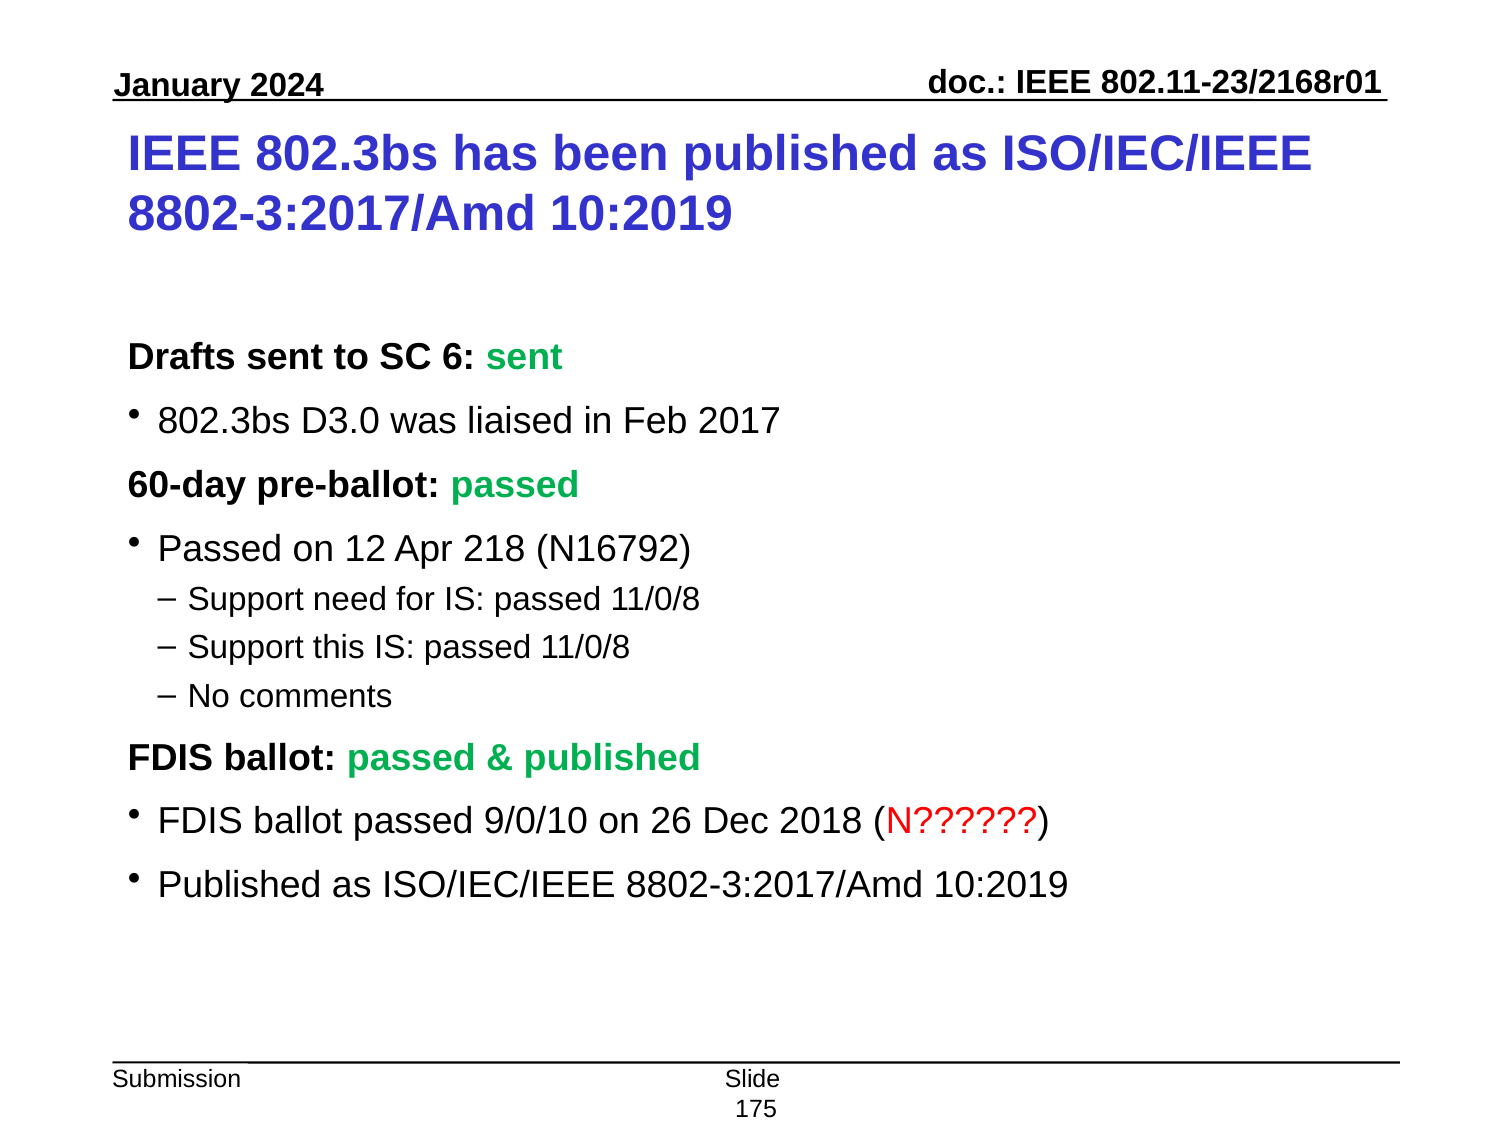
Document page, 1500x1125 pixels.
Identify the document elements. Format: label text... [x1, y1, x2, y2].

title IEEE 802.3bs has been published as ISO/IEC/IEEE 8802-3:2017/Amd 10:2019 [112, 112, 1388, 288]
slide_number Slide 175 [709, 1061, 803, 1093]
list Drafts sent to SC 6: sent 802.3bs D3.0 was liaised in Feb 2017 60-day pre-ballot: passed Passed on 12 Apr 218 (N16792) Support need for IS: passed 11/0/8 Support this IS: passed 11/0/8 No comments FDIS ballot: passed & published FDIS ballot passed 9/0/10 on 26 Dec 2018 (N??????) Published as ISO/IEC/IEEE 8802-3:2017/Amd 10:2019 [112, 324, 1388, 1000]
